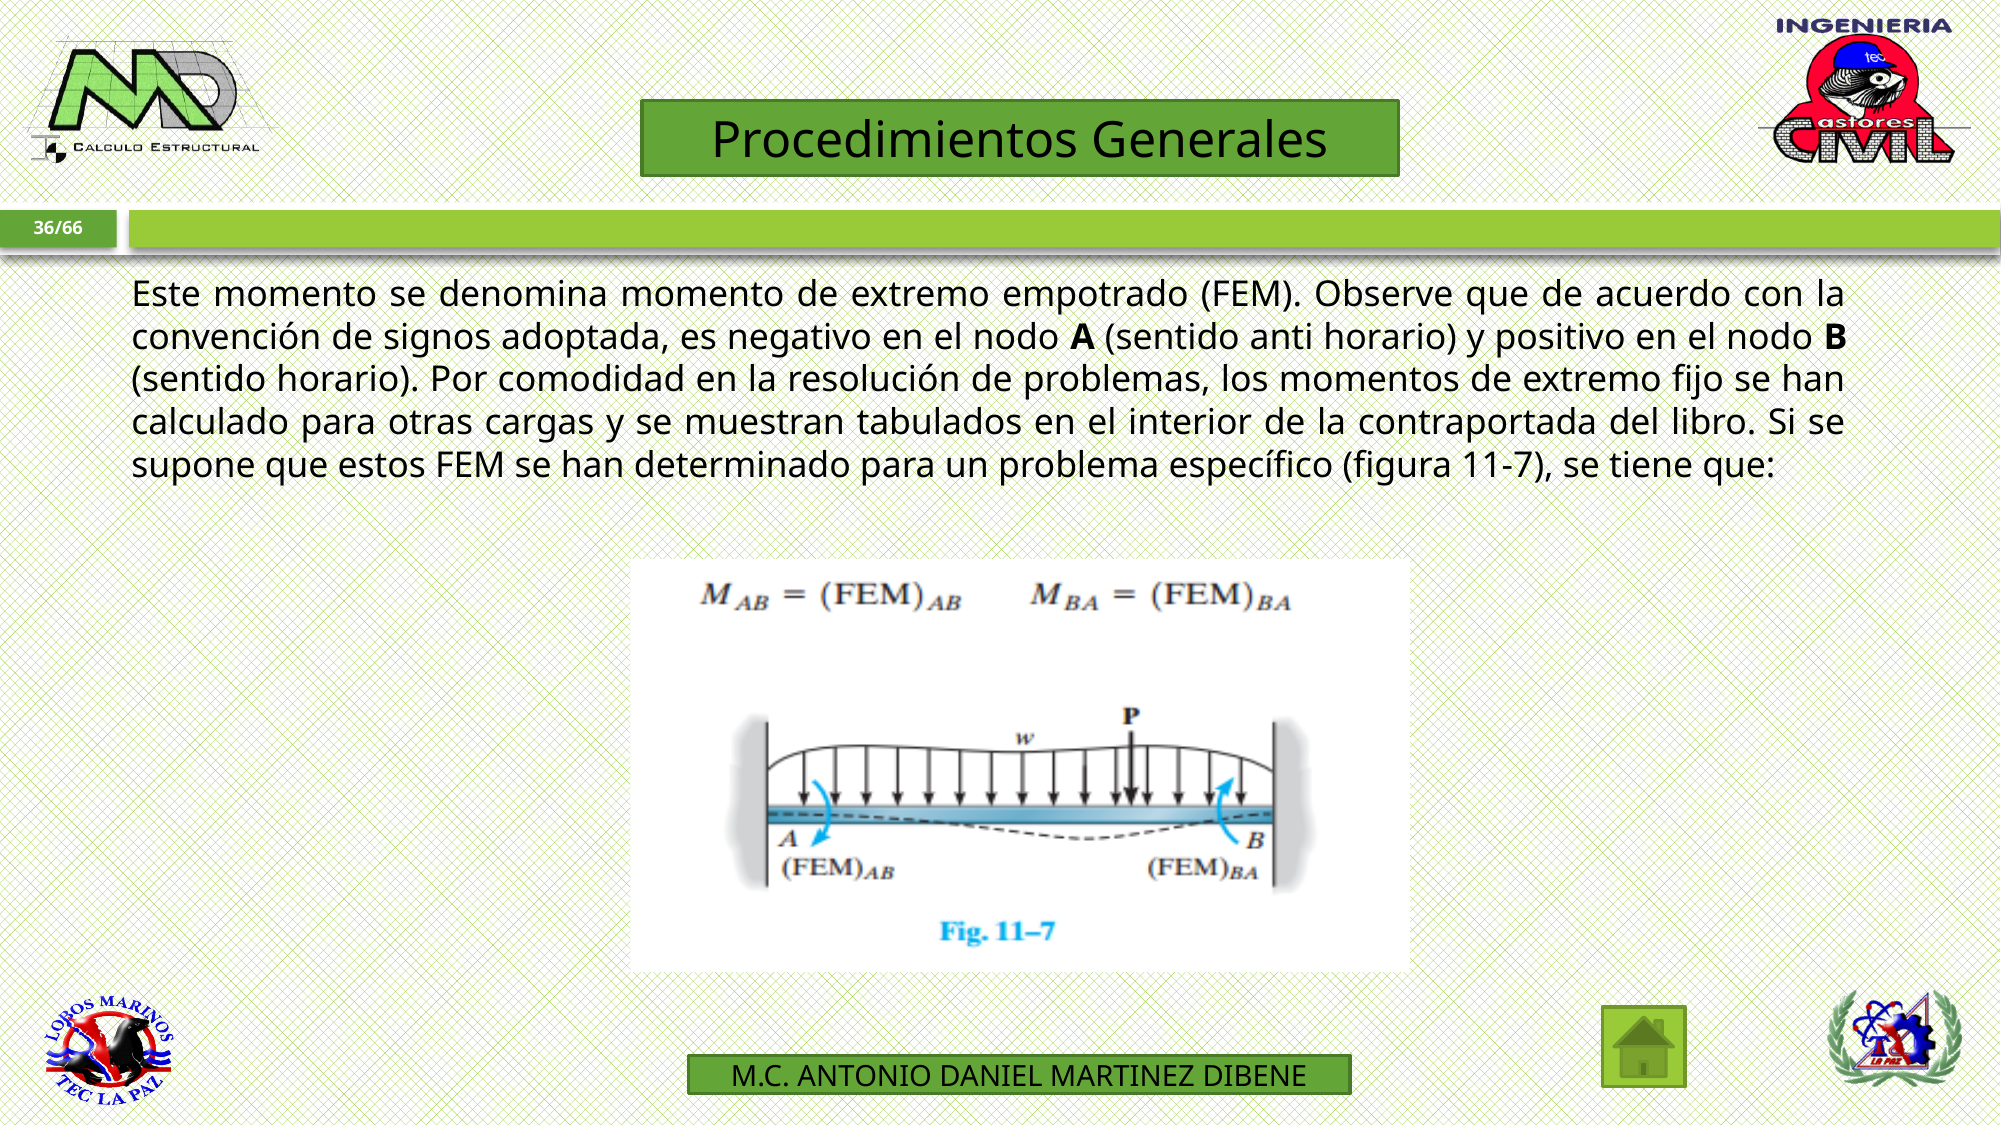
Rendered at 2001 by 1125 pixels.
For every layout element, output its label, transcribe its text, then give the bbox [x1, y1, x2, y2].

picture [1757, 9, 1971, 172]
picture [630, 558, 1411, 972]
picture [11, 29, 283, 172]
text_box Procedimientos Generales [640, 99, 1400, 177]
text_box [1601, 1005, 1687, 1088]
footer M.C. ANTONIO DANIEL MARTINEZ DIBENE [687, 1054, 1352, 1095]
list Este momento se denomina momento de extremo empotrado (FEM). Observe que de acuerdo con la convención de signos adoptada, es negativo en el nodo A (sentido anti horario) y positivo en el nodo B (sentido horario). Por comodidad en la resolución de problemas, los momentos de extremo fijo se han calculado para otras cargas y se muestran tabulados en el interior de la contraportada del libro. Si se supone que estos FEM se han determinado para un problema específico (figura 11-7), se tiene que: [116, 263, 1863, 528]
picture [44, 996, 174, 1106]
picture [1827, 989, 1962, 1087]
slide_number 36/66 [0, 208, 117, 249]
